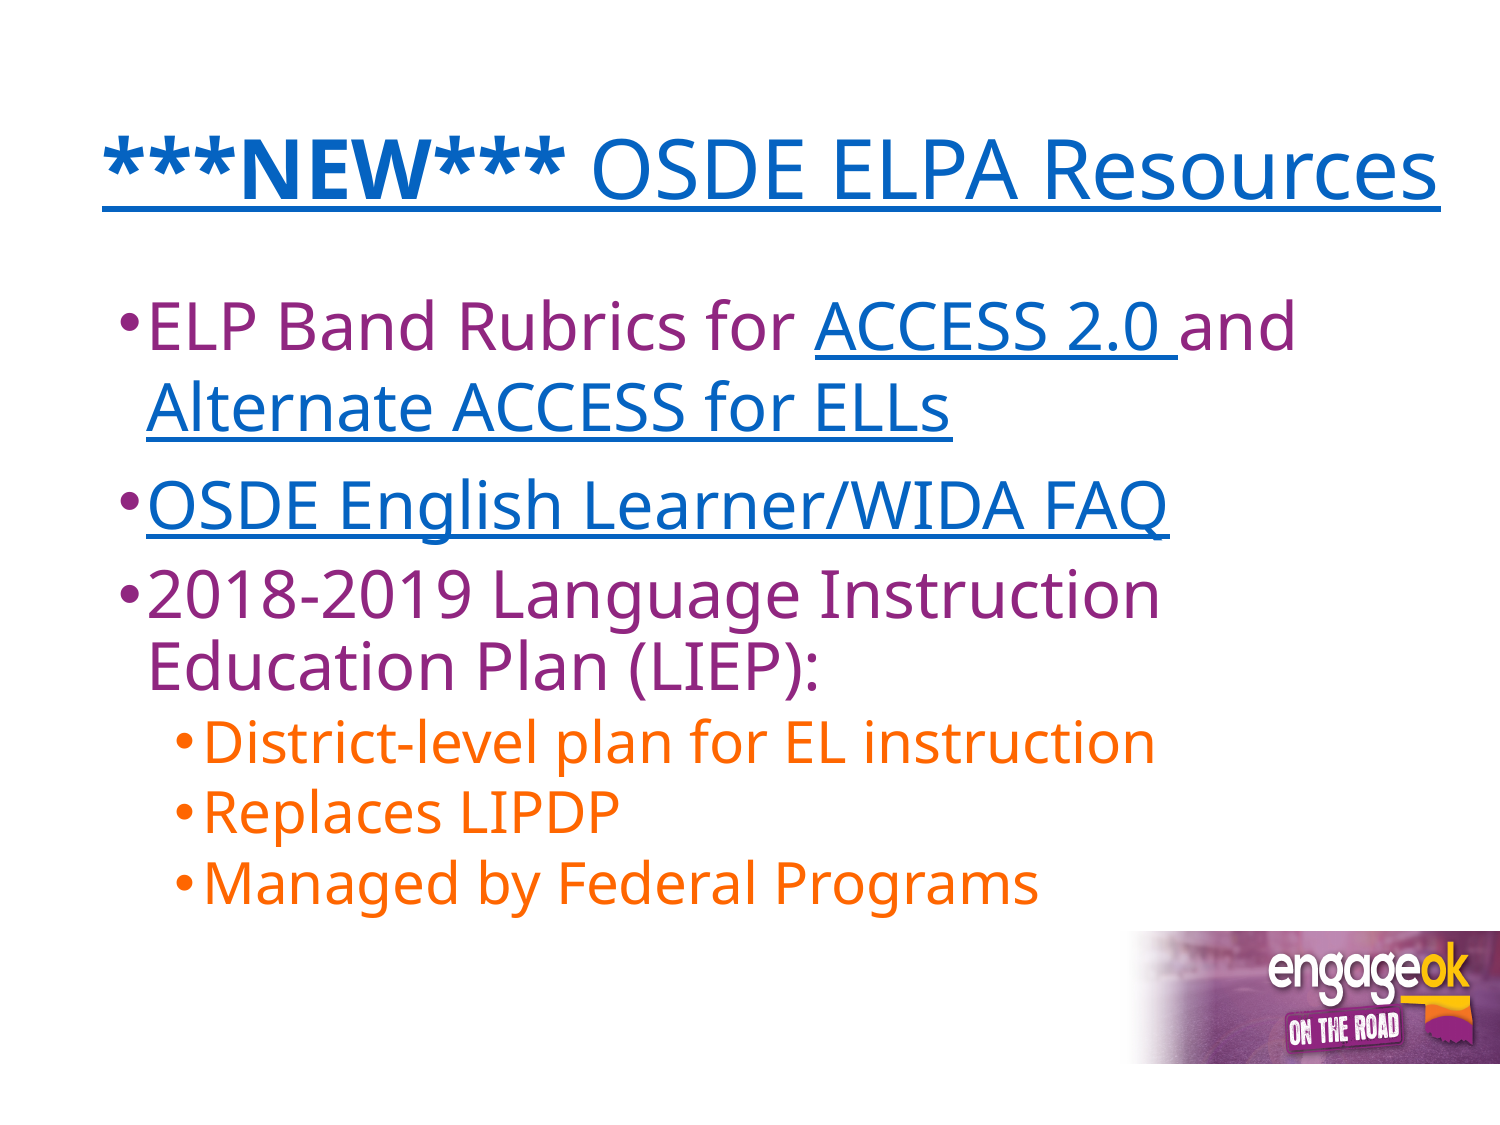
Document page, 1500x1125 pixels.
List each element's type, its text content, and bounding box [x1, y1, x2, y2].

list ELP Band Rubrics for ACCESS 2.0 and Alternate ACCESS for ELLs OSDE English Learner/WIDA FAQ 2018-2019 Language Instruction Education Plan (LIEP): District-level plan for EL instruction Replaces LIPDP Managed by Federal Programs [103, 277, 1397, 1014]
picture [1120, 931, 1500, 1064]
title ***NEW*** OSDE ELPA Resources [42, 59, 1500, 278]
